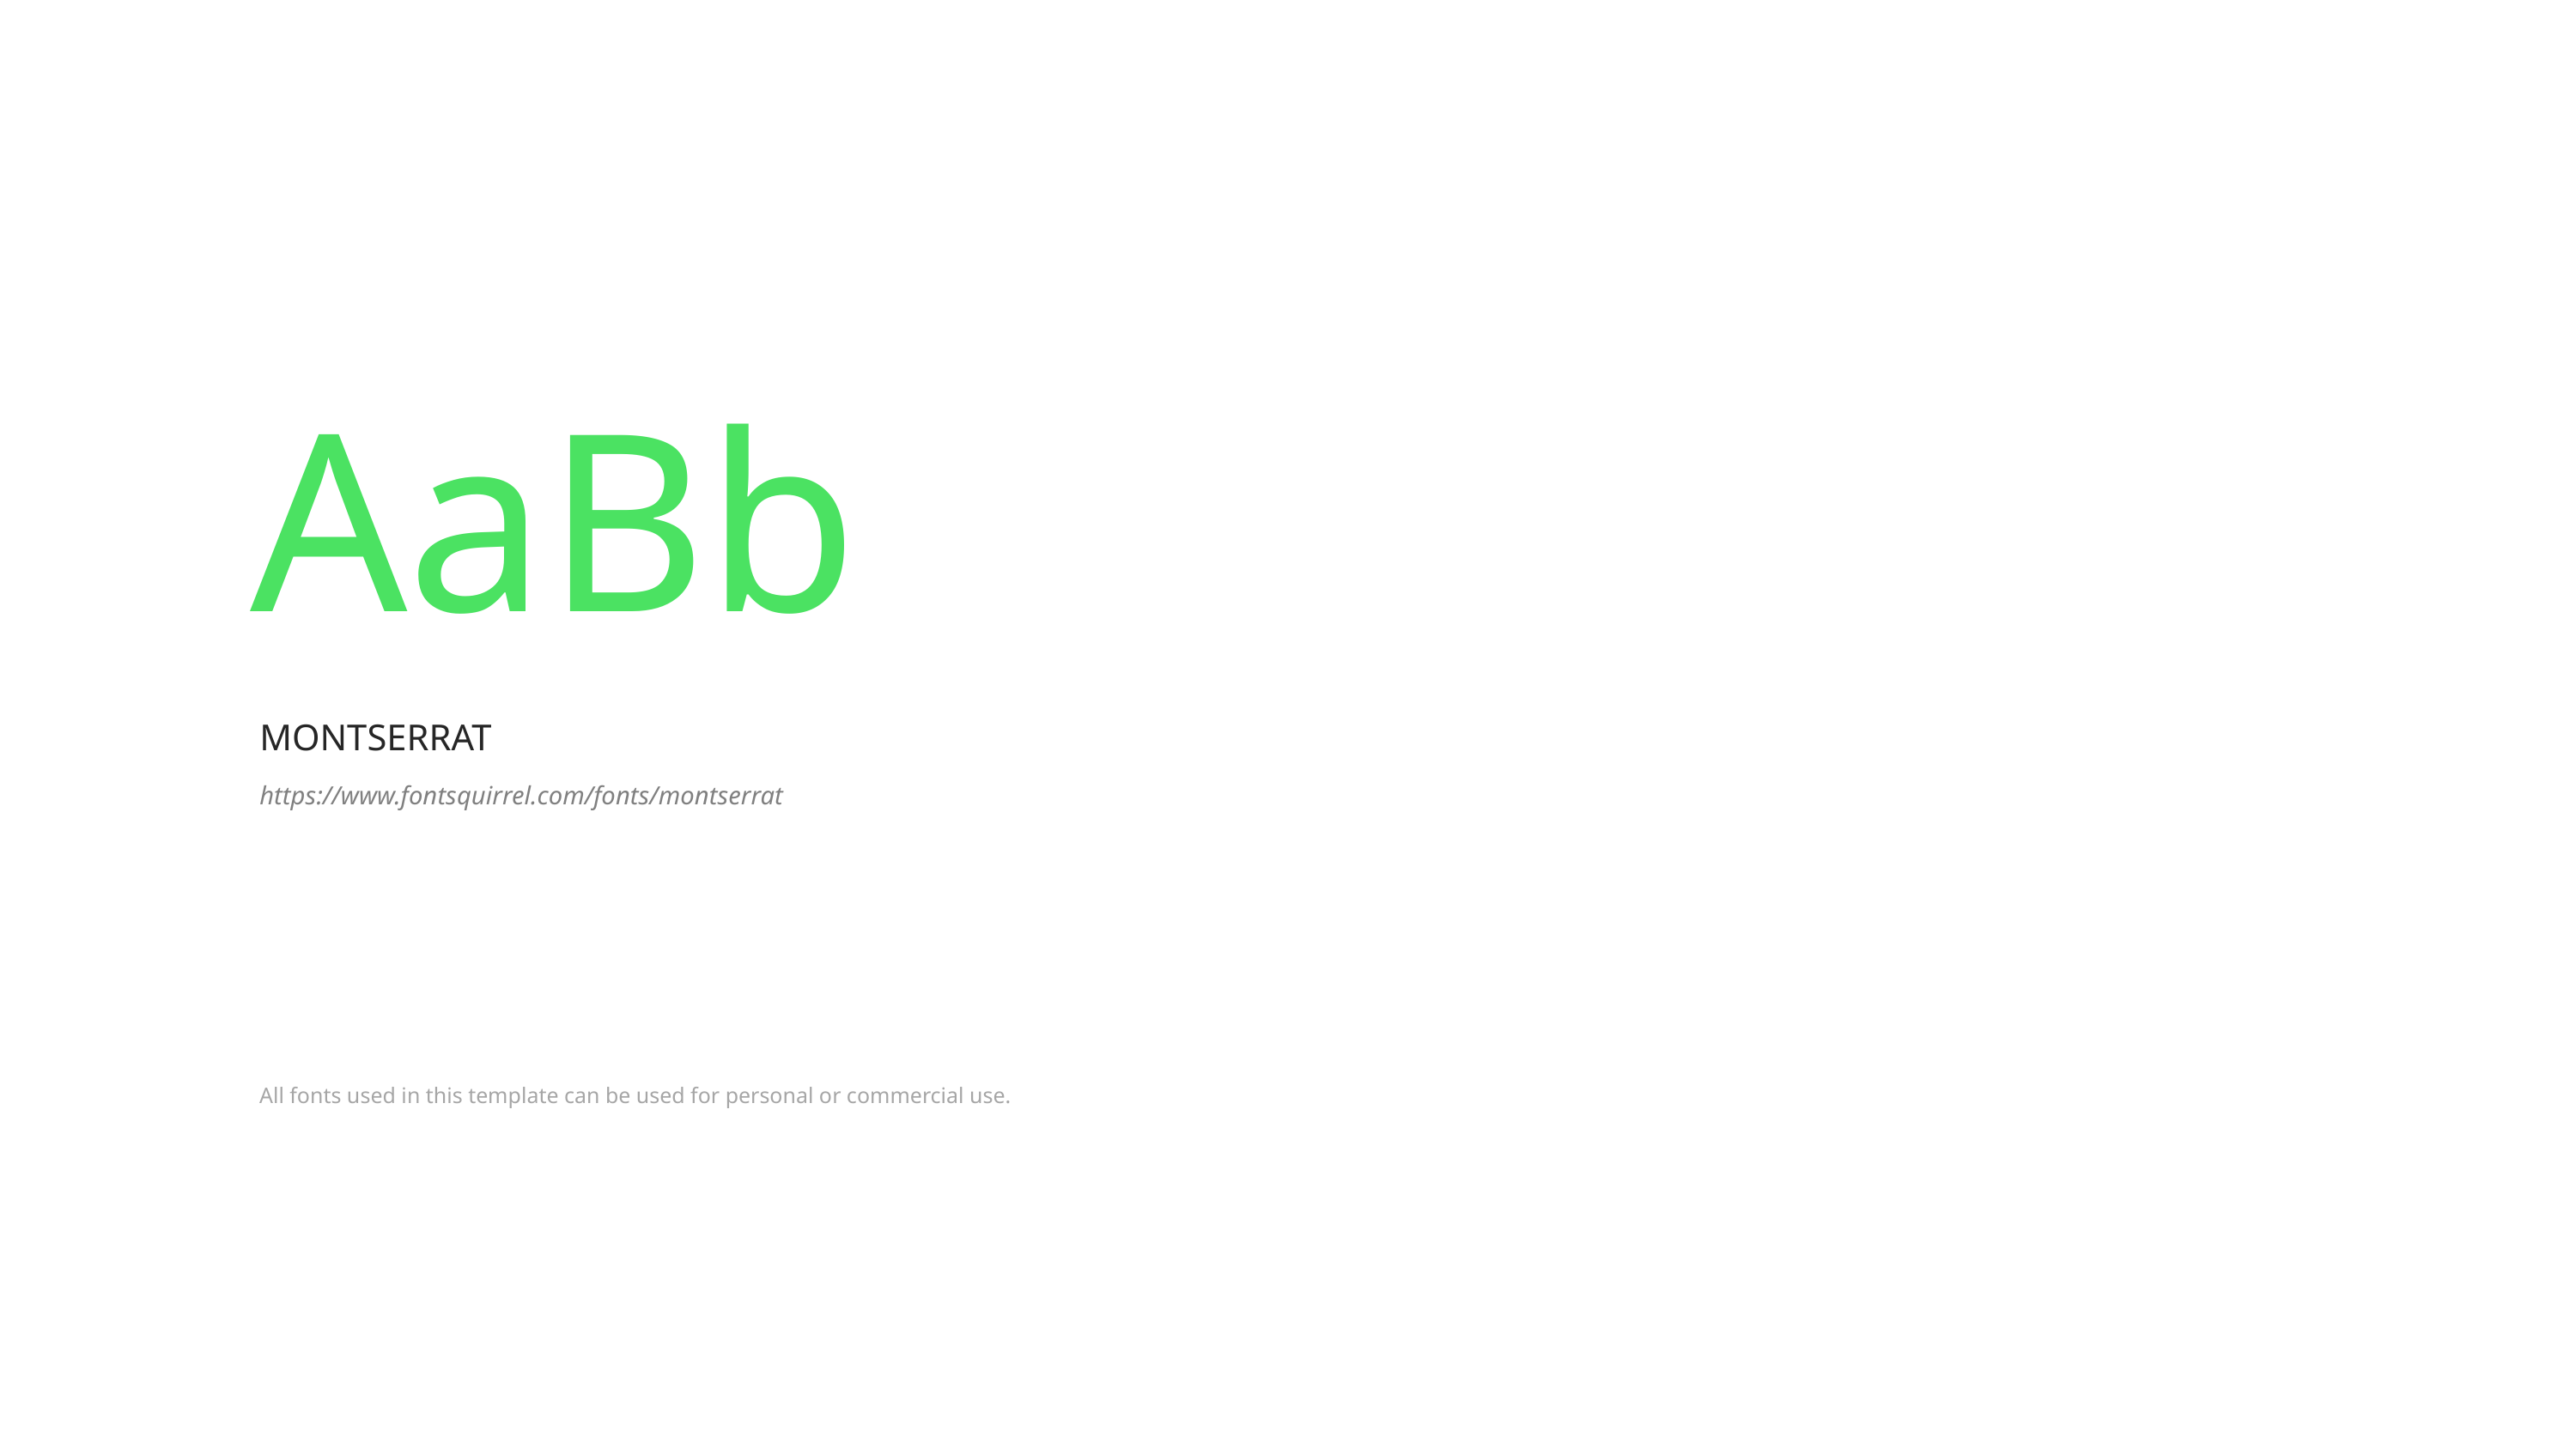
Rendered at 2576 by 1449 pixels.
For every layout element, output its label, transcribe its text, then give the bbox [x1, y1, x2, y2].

text_box AaBb [237, 358, 1288, 667]
text_box All fonts used in this template can be used for personal or commercial use. [246, 1076, 1516, 1114]
text_box MONTSERRAT https://www.fontsquirrel.com/fonts/montserrat [246, 708, 1127, 816]
